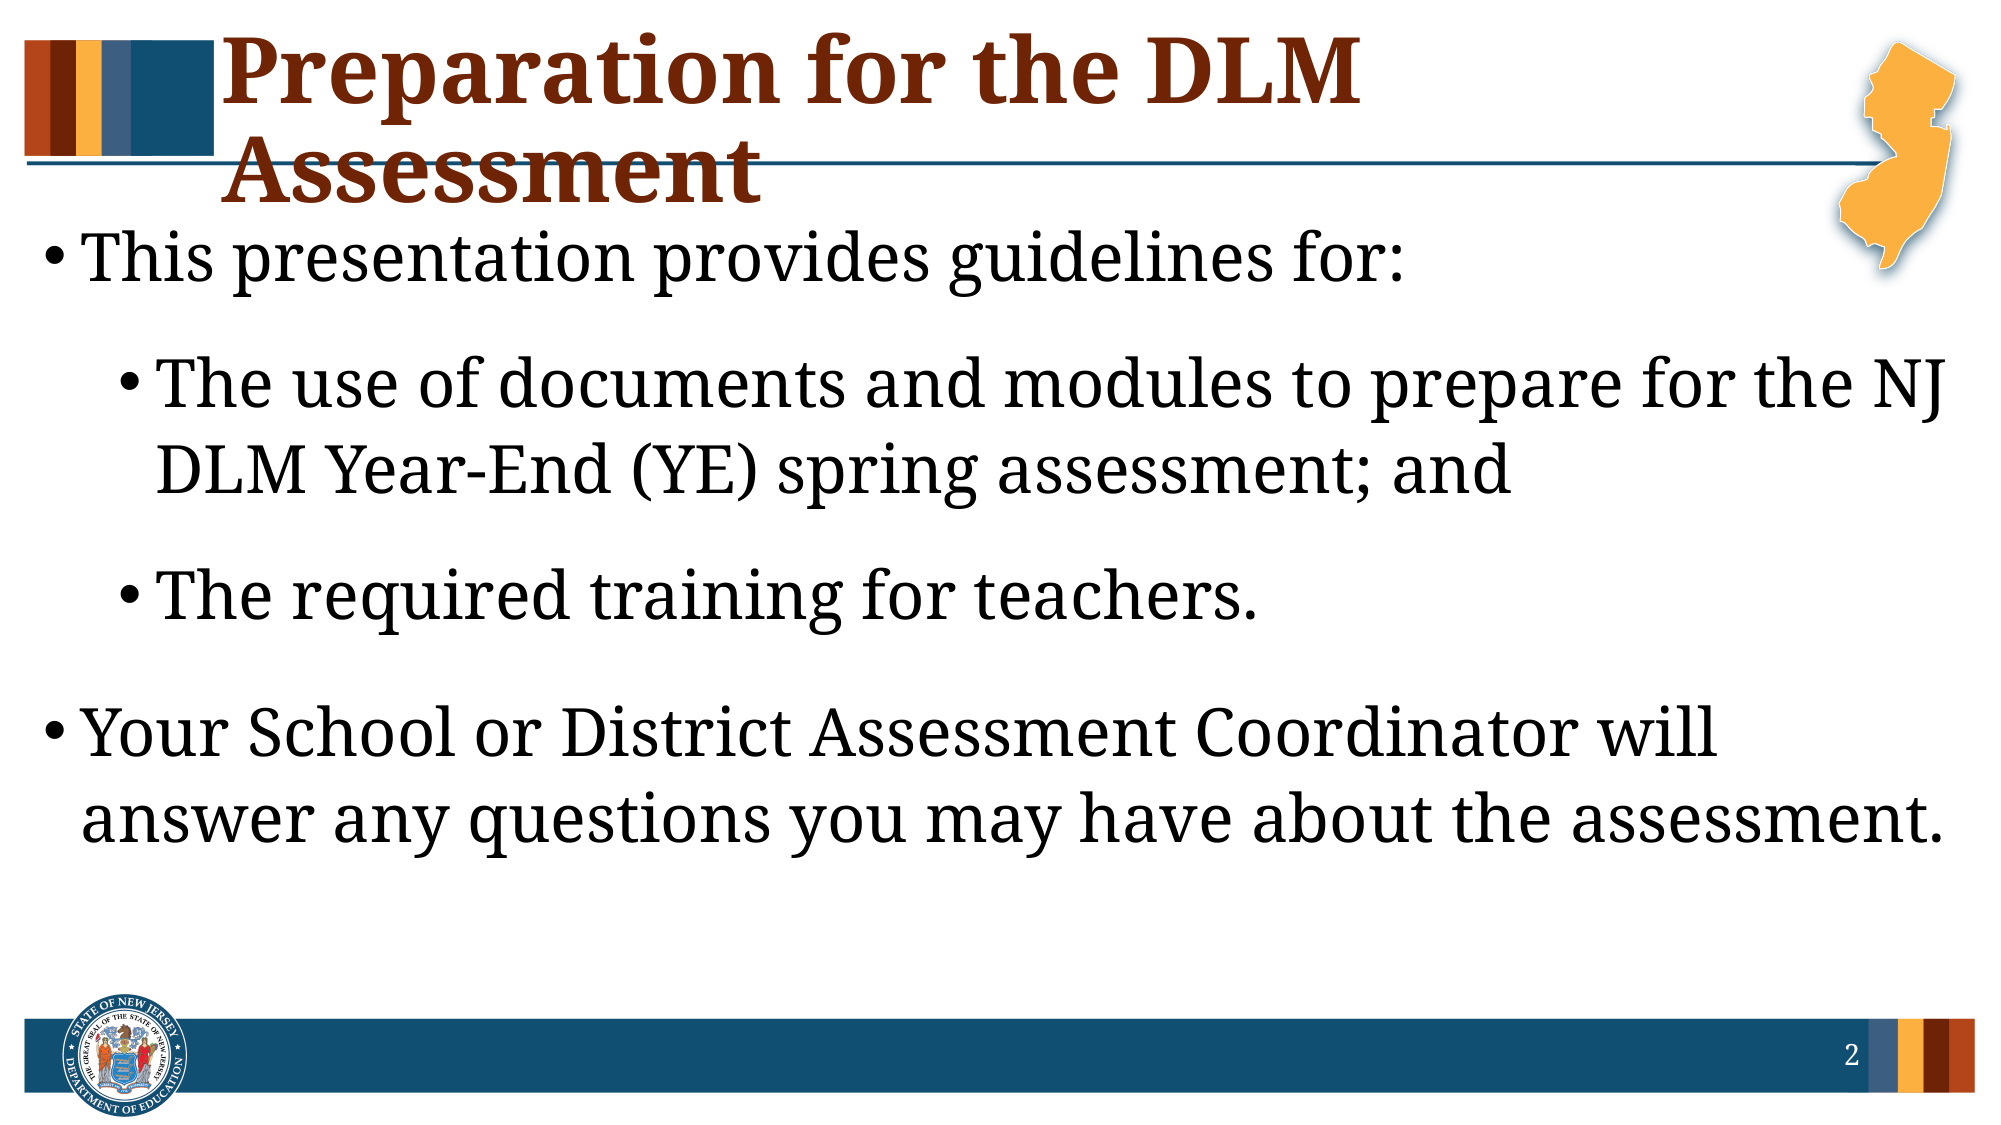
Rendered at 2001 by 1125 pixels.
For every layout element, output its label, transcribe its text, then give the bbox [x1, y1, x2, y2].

picture [24, 992, 1975, 1119]
slide_number 2 [1425, 1026, 1876, 1087]
title Preparation for the DLM Assessment [206, 62, 1863, 185]
picture [24, 26, 1976, 295]
list This presentation provides guidelines for: The use of documents and modules to prepare for the NJ DLM Year-End (YE) spring assessment; and The required training for teachers. Your School or District Assessment Coordinator will answer any questions you may have about the assessment. [28, 200, 1972, 989]
